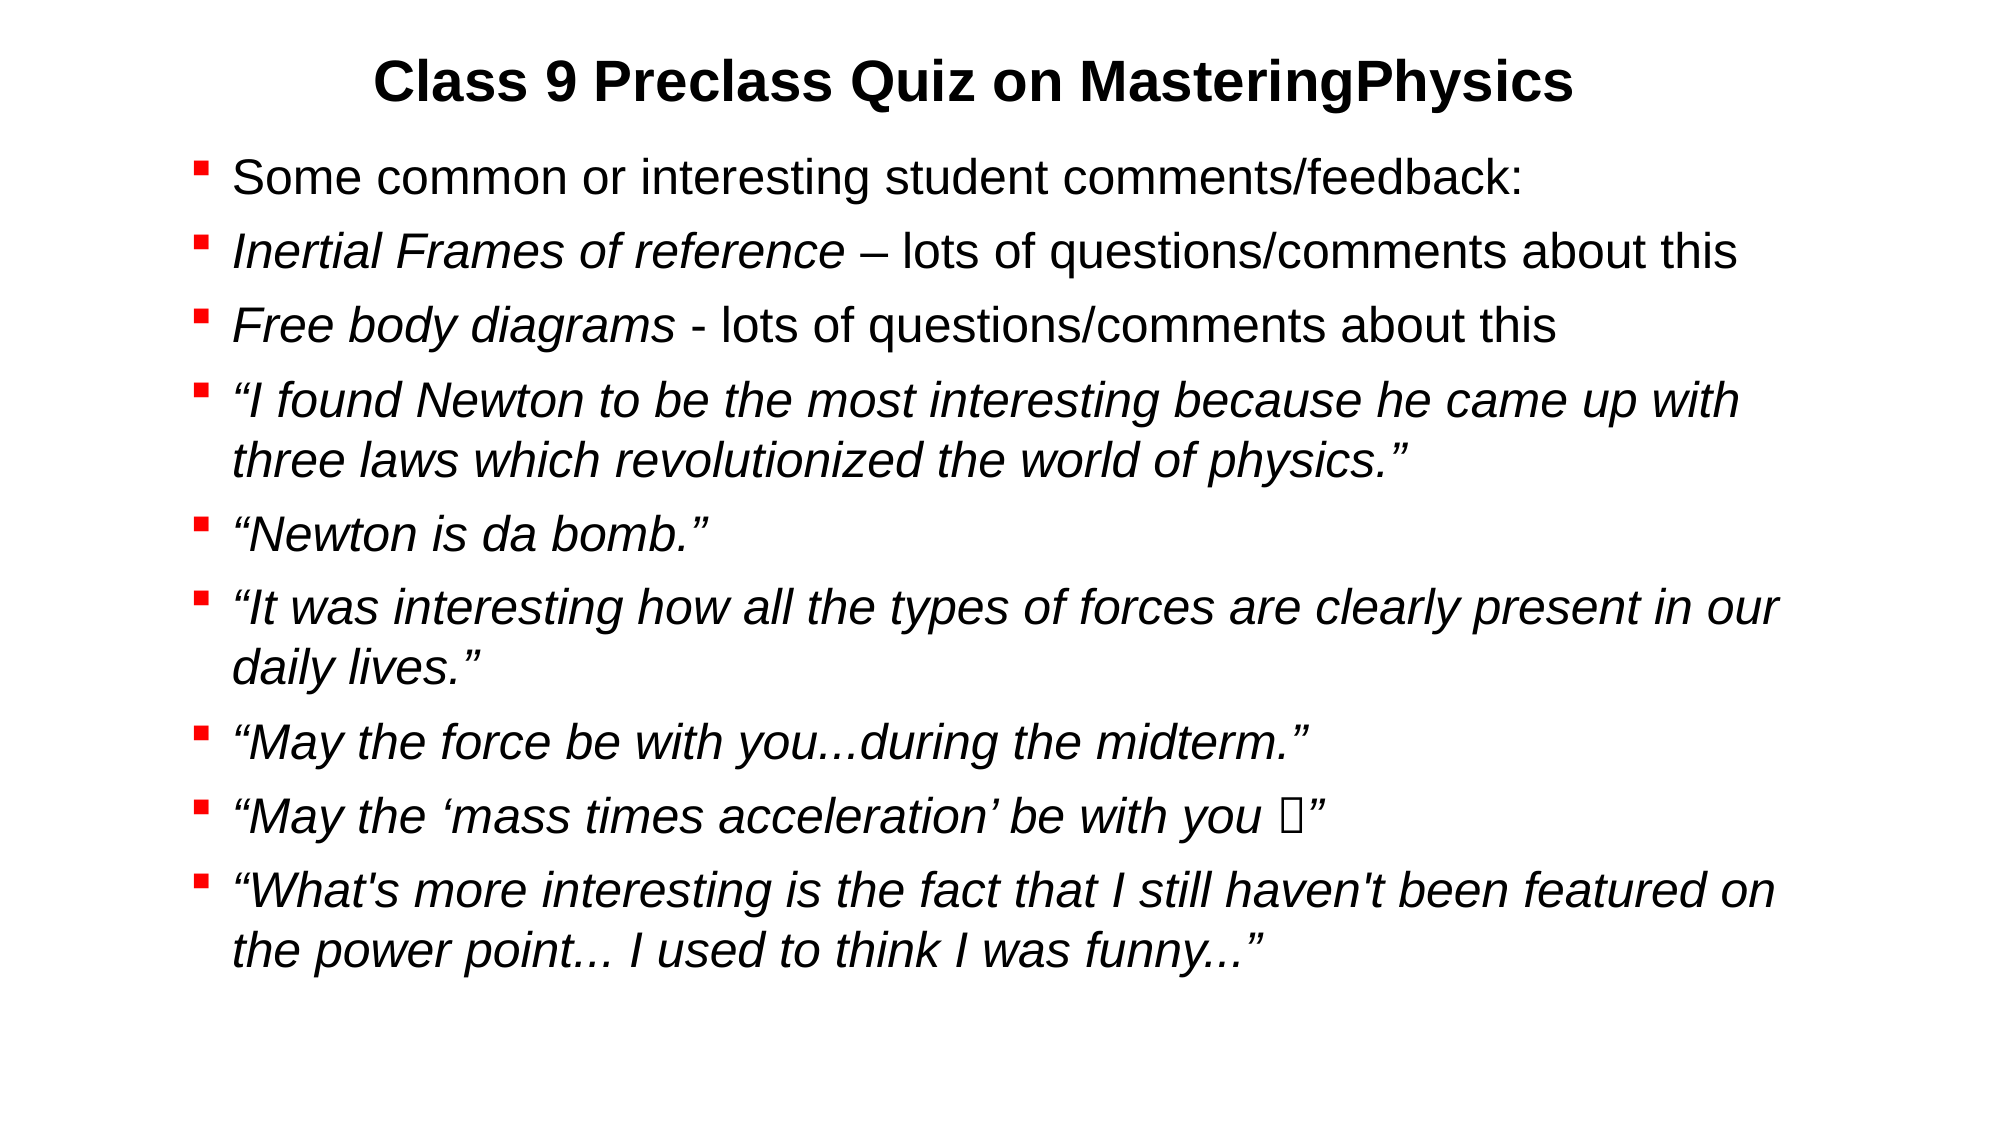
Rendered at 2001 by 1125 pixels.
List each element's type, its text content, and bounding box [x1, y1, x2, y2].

title Class 9 Preclass Quiz on MasteringPhysics [174, 37, 1775, 118]
text_box Some common or interesting student comments/feedback: Inertial Frames of reference – lots of questions/comments about this Free body diagrams - lots of questions/comments about this “I found Newton to be the most interesting because he came up with three laws which revolutionized the world of physics.” “Newton is da bomb.” “It was interesting how all the types of forces are clearly present in our daily lives.” “May the force be with you...during the midterm.” “May the ‘mass times acceleration’ be with you ” “What's more interesting is the fact that I still haven't been featured on the power point... I used to think I was funny...” [174, 137, 1875, 985]
